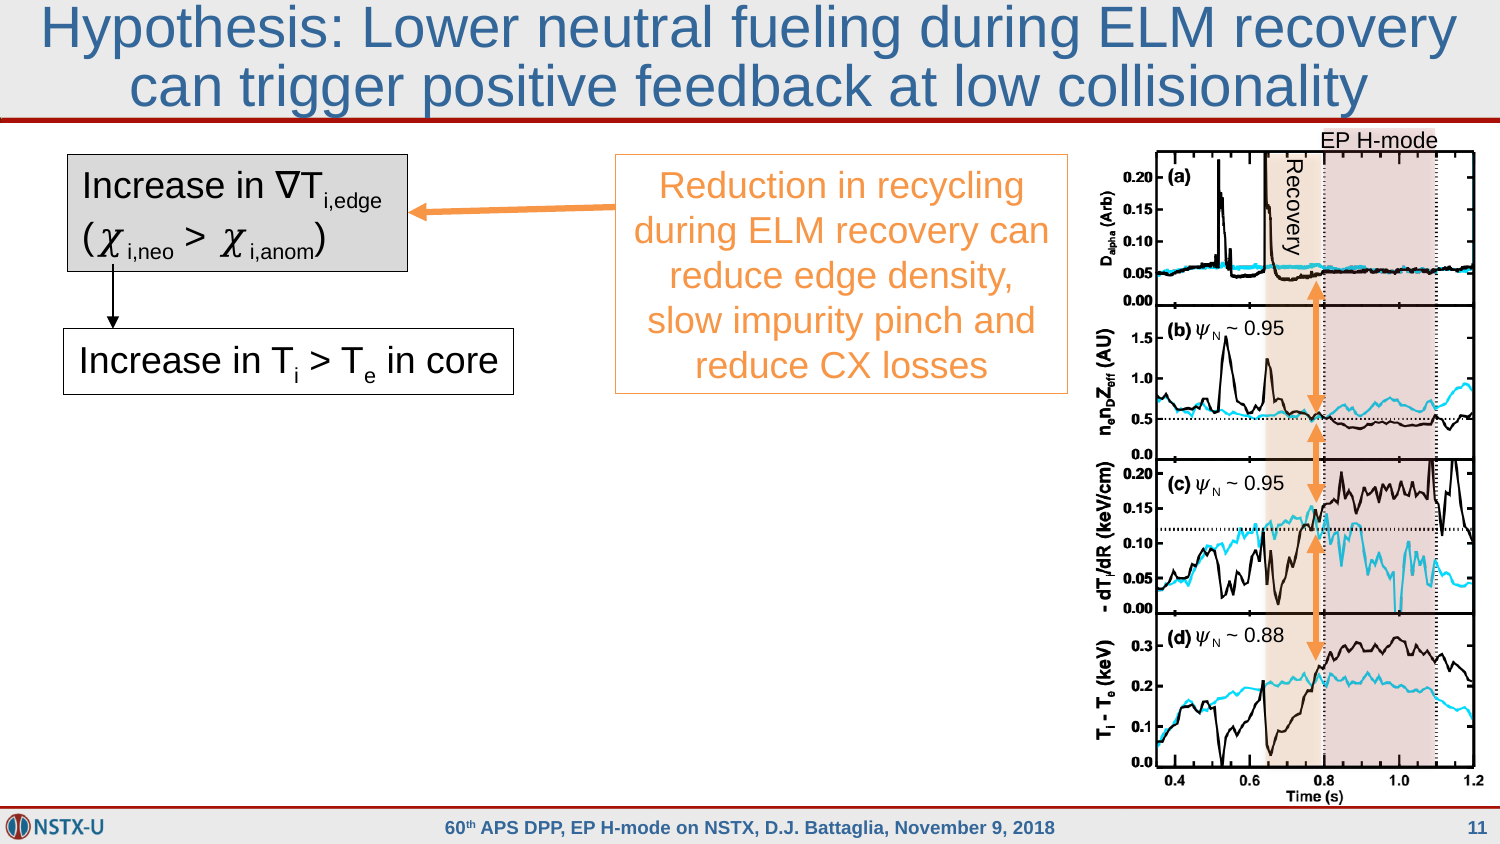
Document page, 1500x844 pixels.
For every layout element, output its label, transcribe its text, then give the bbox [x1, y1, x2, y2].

picture [0, 119, 1305, 123]
text_box EP H-mode [1305, 118, 1454, 146]
title Hypothesis: Lower neutral fueling during ELM recovery can trigger positive feedback at low collisionality [0, 0, 1500, 119]
text_box Increase in Ti > Te in core [63, 328, 514, 395]
picture [1454, 119, 1500, 123]
text_box Increase in ∇Ti,edge (𝜒i,neo > 𝜒i,anom) [67, 154, 408, 272]
picture [0, 147, 1500, 844]
text_box Reduction in recycling during ELM recovery can reduce edge density, slow impurity pinch and reduce CX losses [615, 154, 1068, 394]
